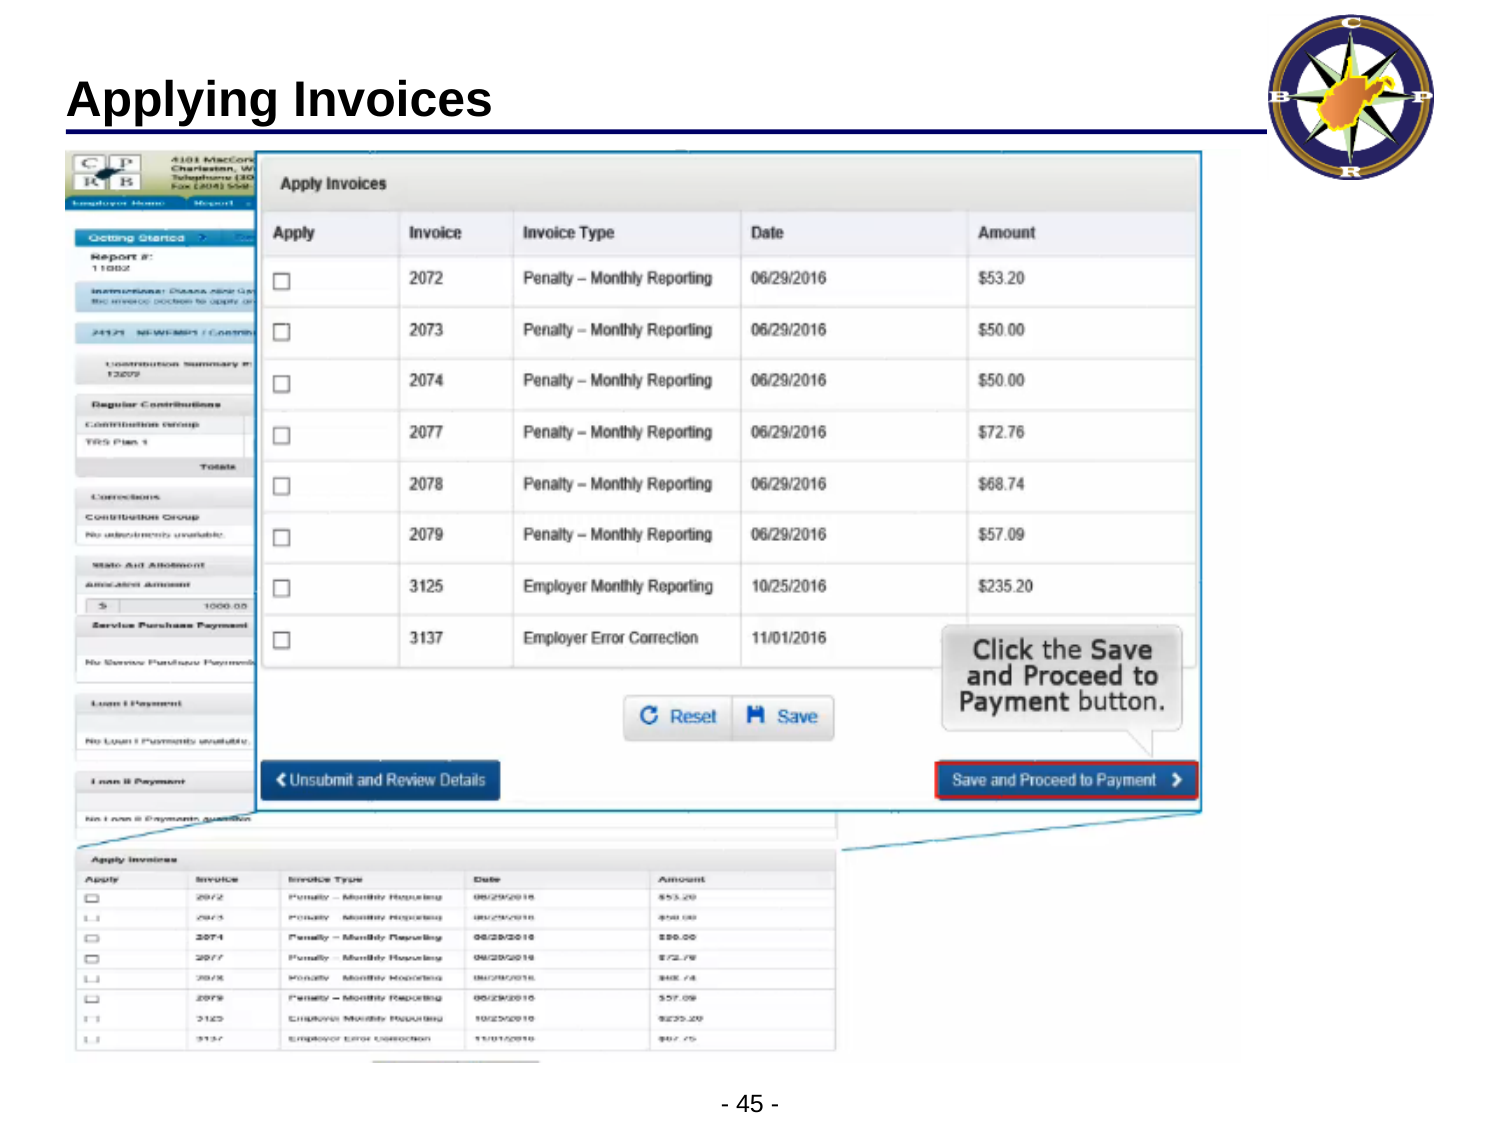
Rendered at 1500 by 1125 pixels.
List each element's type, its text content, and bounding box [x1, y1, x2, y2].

title Applying Invoices [65, 66, 1252, 127]
picture [65, 149, 1241, 1063]
picture [1267, 14, 1434, 180]
